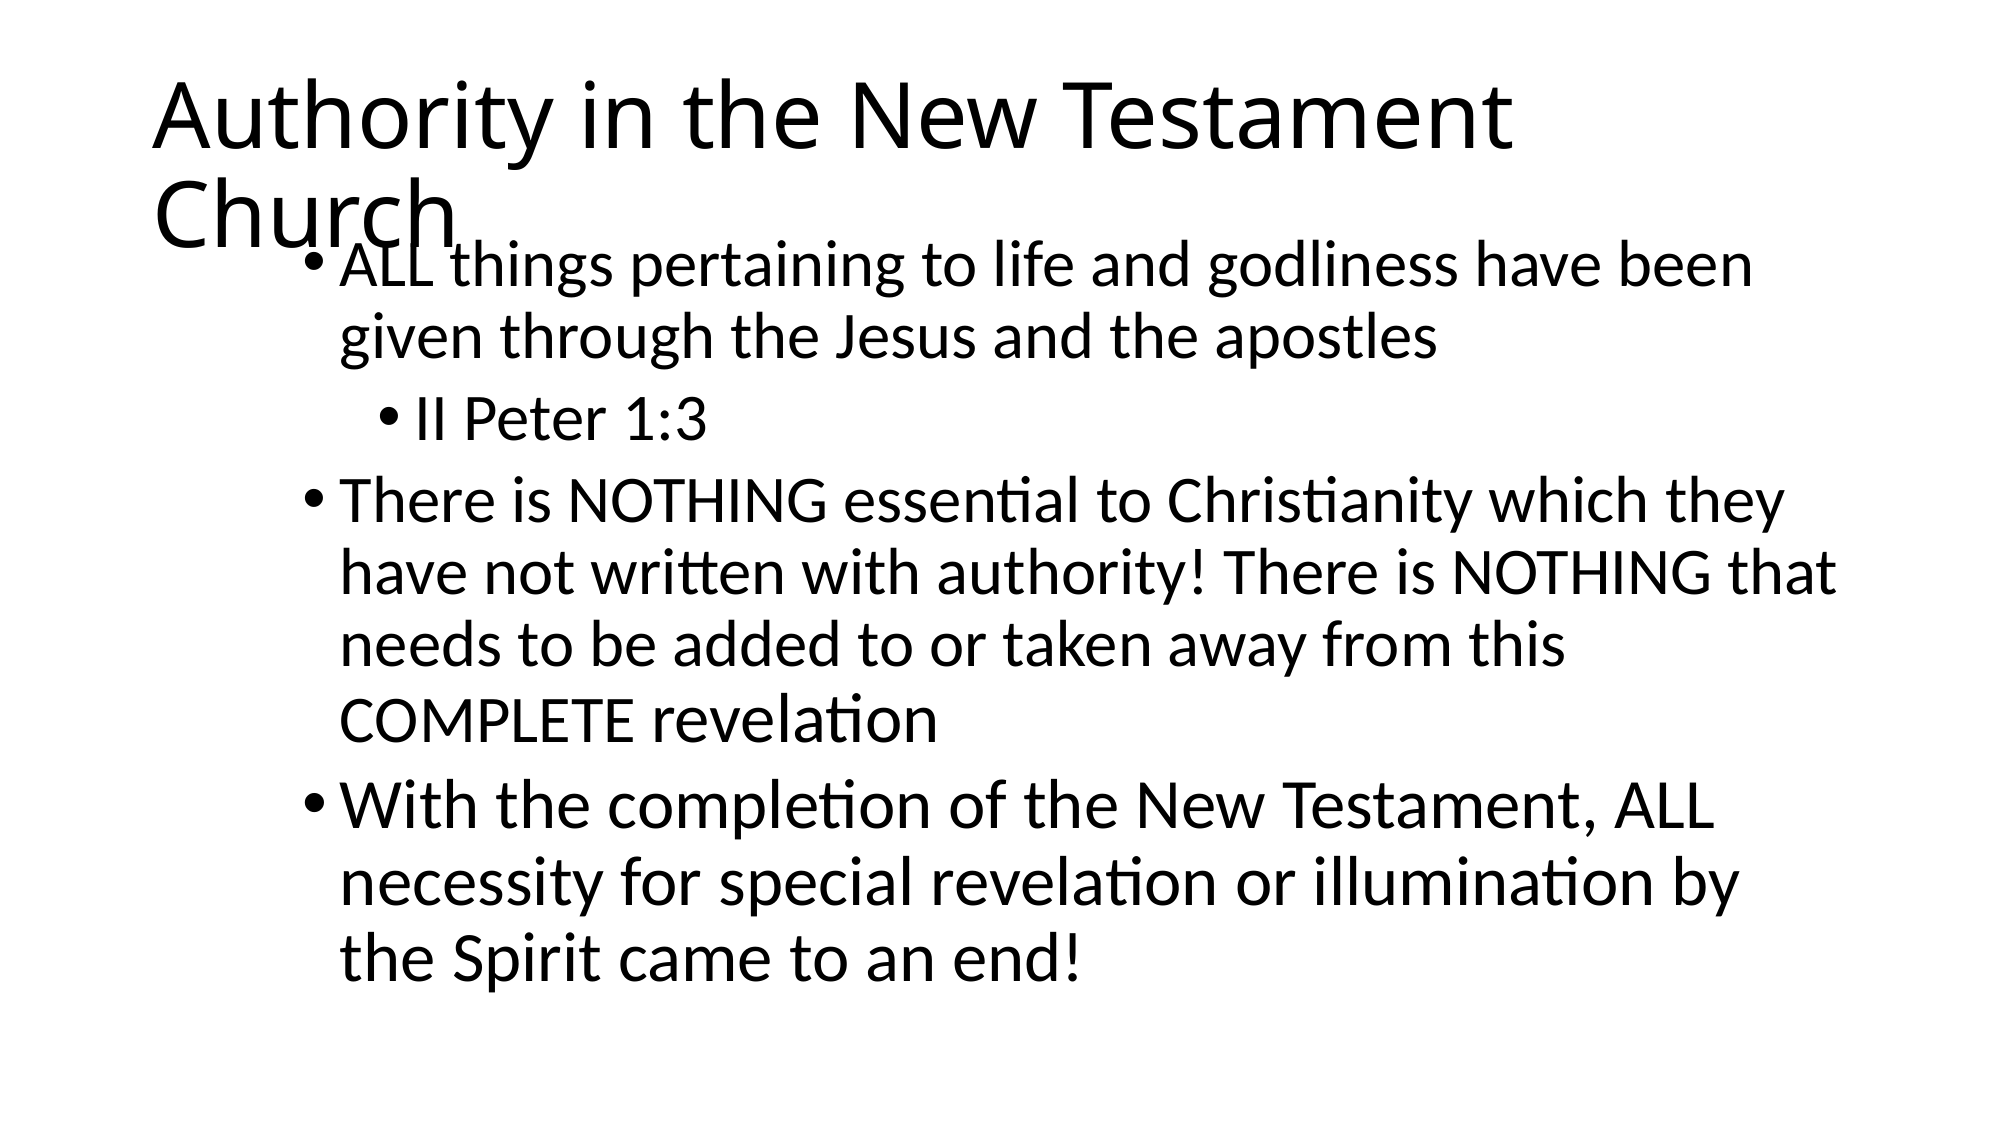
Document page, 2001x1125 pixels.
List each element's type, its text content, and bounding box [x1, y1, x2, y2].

title Authority in the New Testament Church [137, 59, 1863, 221]
list ALL things pertaining to life and godliness have been given through the Jesus and the apostles II Peter 1:3 There is NOTHING essential to Christianity which they have not written with authority! There is NOTHING that needs to be added to or taken away from this COMPLETE revelation With the completion of the New Testament, ALL necessity for special revelation or illumination by the Spirit came to an end! [137, 221, 1863, 1066]
